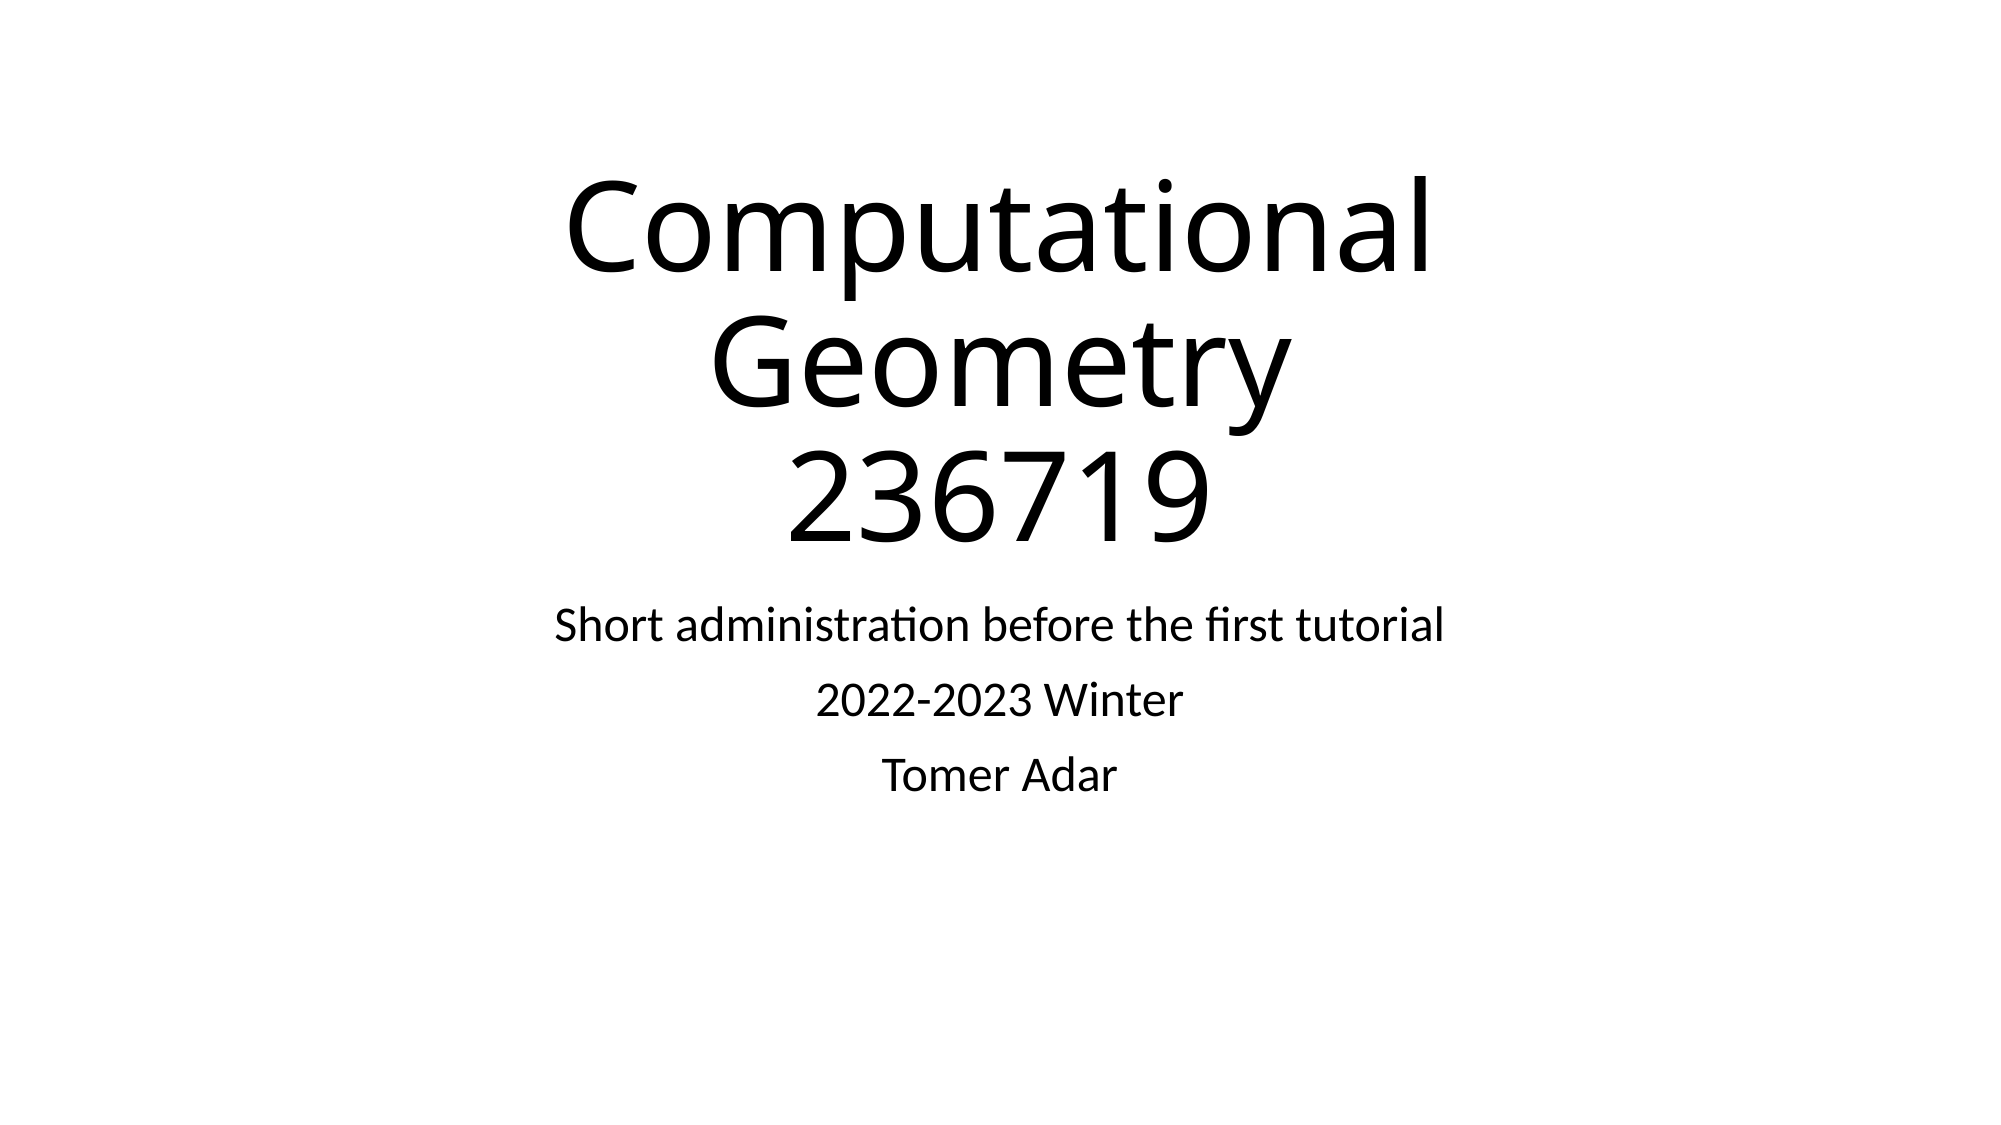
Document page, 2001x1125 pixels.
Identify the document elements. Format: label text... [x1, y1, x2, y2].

title Computational Geometry 236719 [249, 184, 1750, 576]
subtitle Short administration before the first tutorial 2022-2023 Winter Tomer Adar [249, 590, 1750, 863]
